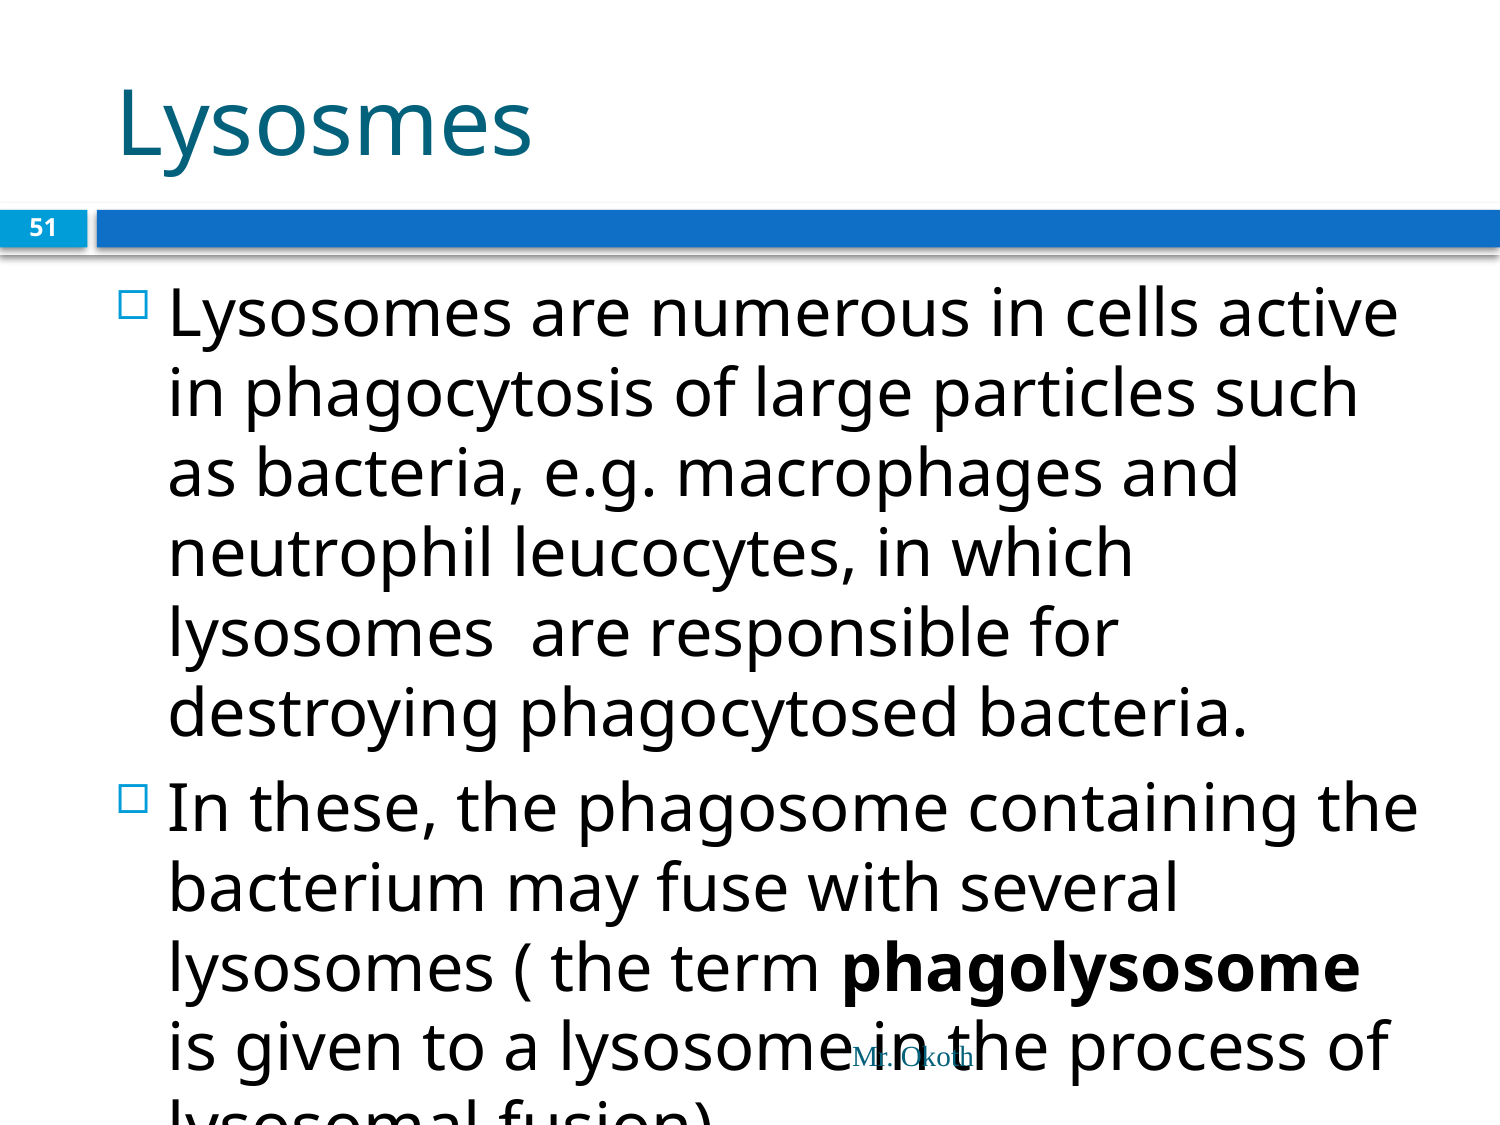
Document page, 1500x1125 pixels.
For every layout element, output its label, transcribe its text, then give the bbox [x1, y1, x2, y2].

footer Mr. Okoth [99, 1025, 990, 1085]
title Lysosmes [100, 37, 1438, 200]
slide_number 51 [0, 208, 88, 249]
list Lysosomes are numerous in cells active in phagocytosis of large particles such as bacteria, e.g. macrophages and neutrophil leucocytes, in which lysosomes are responsible for destroying phagocytosed bacteria. In these, the phagosome containing the bacterium may fuse with several lysosomes ( the term phagolysosome is given to a lysosome in the process of lysosomal fusion) [100, 262, 1438, 1000]
